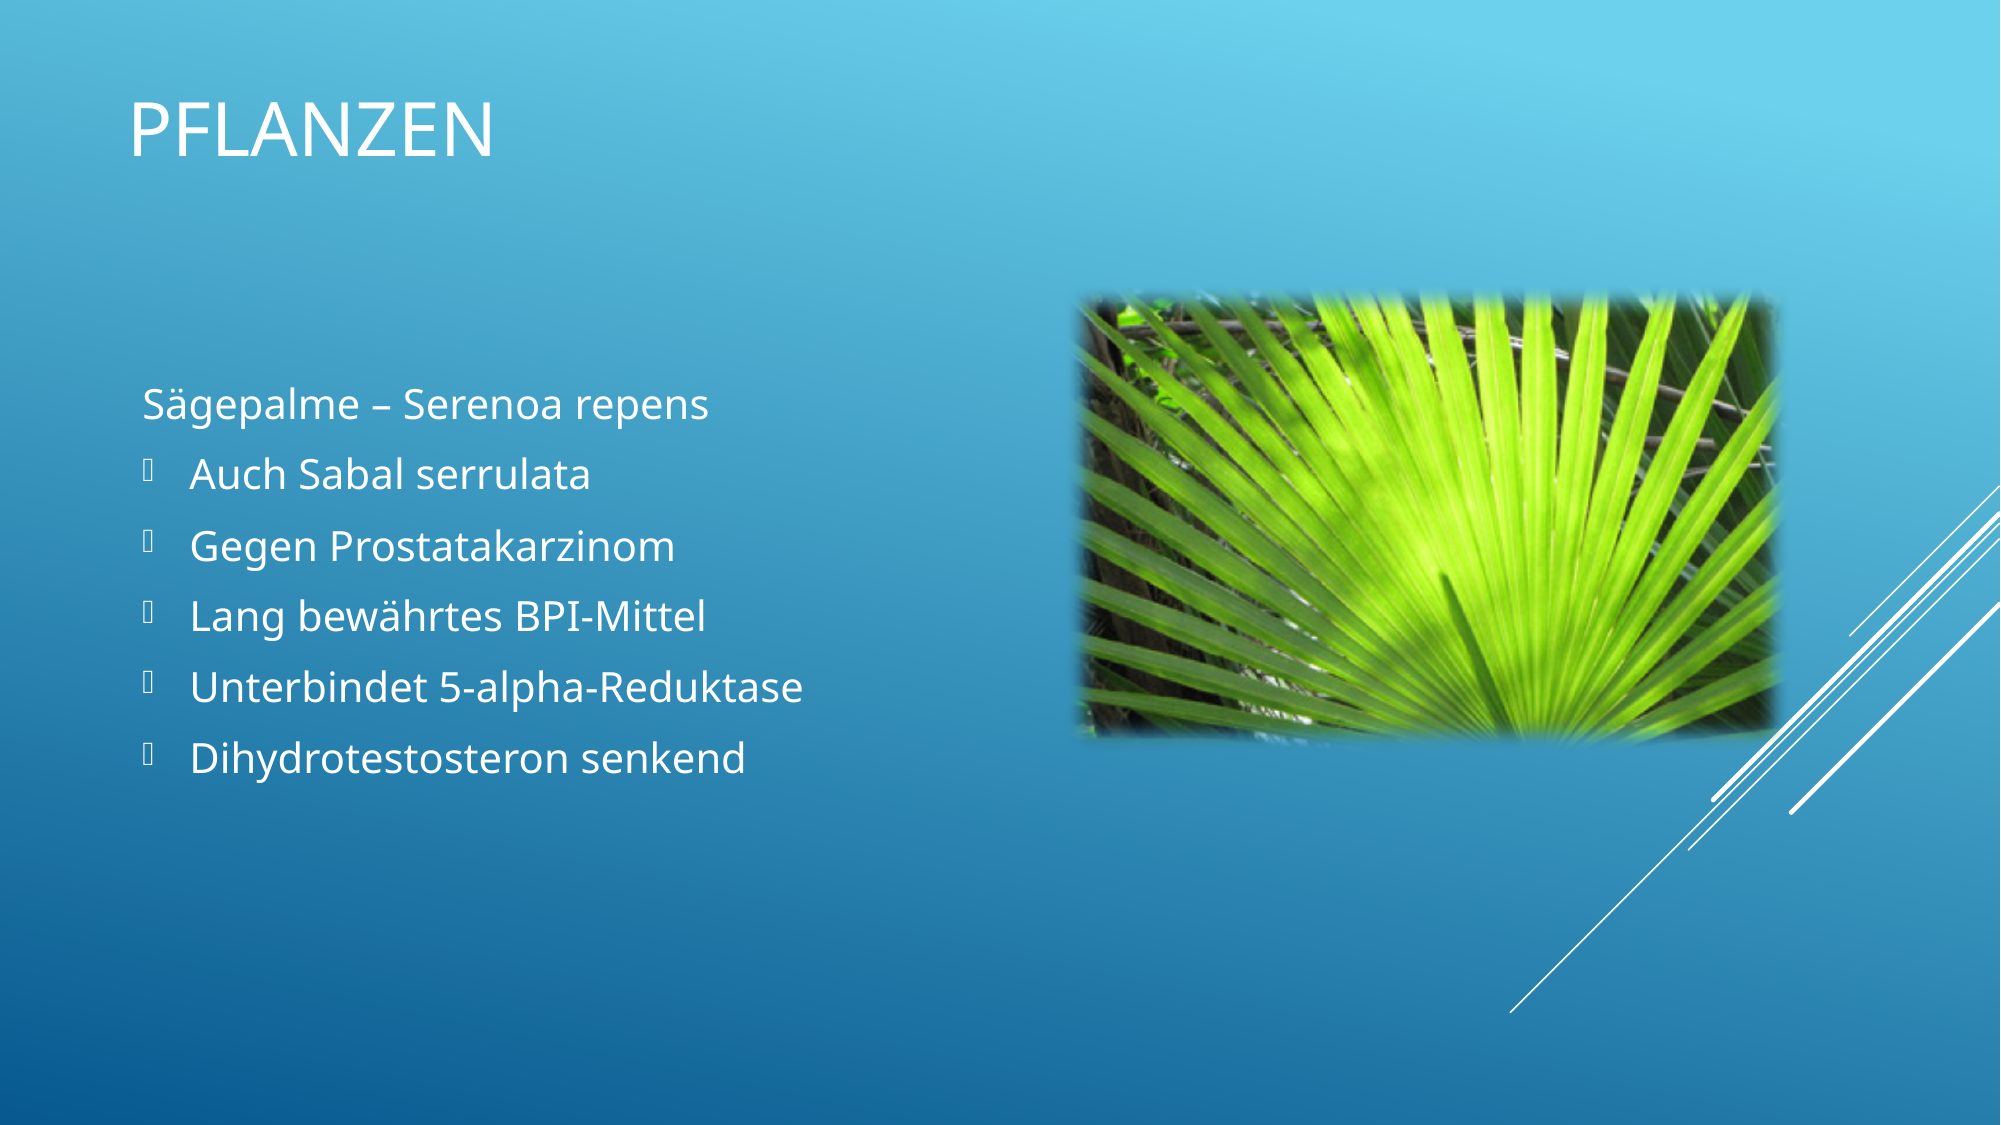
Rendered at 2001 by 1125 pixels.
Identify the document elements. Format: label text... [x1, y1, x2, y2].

title Pflanzen [112, 2, 1513, 250]
picture [1065, 284, 1789, 753]
list Sägepalme – Serenoa repens Auch Sabal serrulata Gegen Prostatakarzinom Lang bewährtes BPI-Mittel Unterbindet 5-alpha-Reduktase Dihydrotestosteron senkend [127, 249, 1528, 1052]
